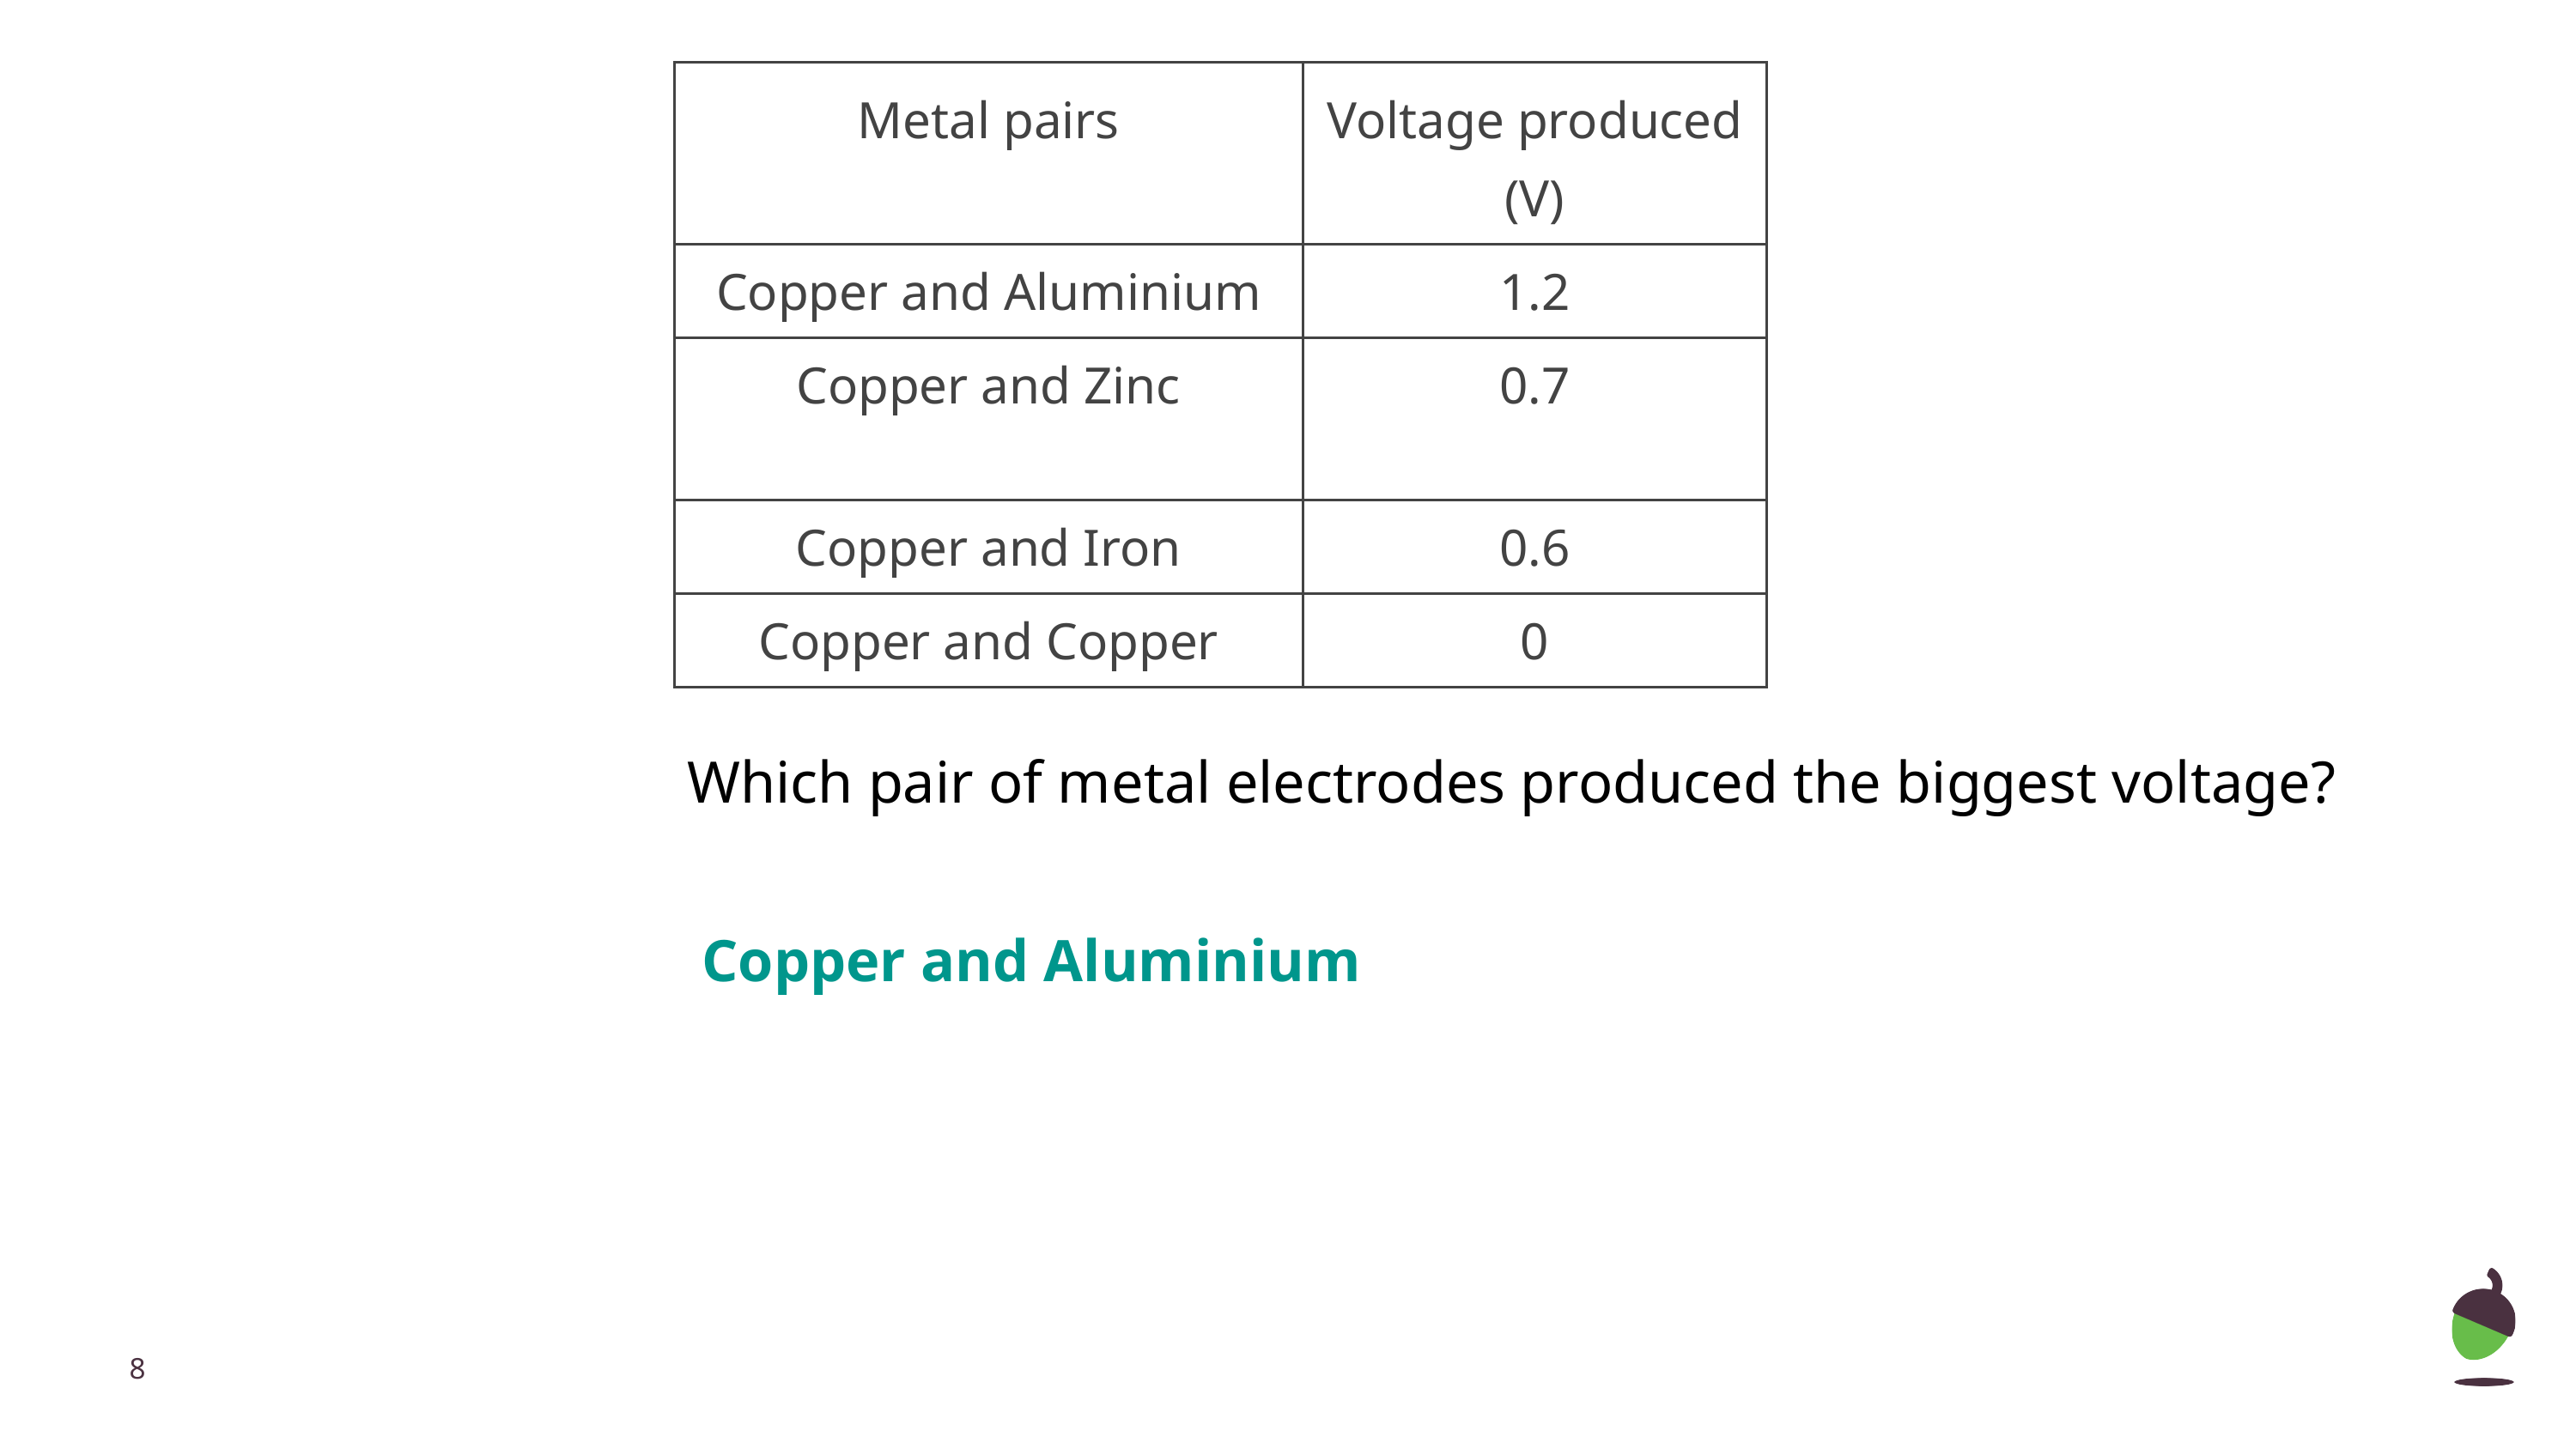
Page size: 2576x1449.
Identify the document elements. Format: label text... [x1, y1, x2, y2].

table_cell 0.7 [1304, 339, 1765, 499]
table_cell Copper and Copper [676, 595, 1302, 686]
table_header Metal pairs [676, 64, 1302, 243]
table_header Voltage produced (V) [1304, 64, 1765, 243]
text_box Copper and Aluminium [689, 911, 2090, 1075]
picture [2451, 1268, 2516, 1386]
table_cell 0.6 [1304, 501, 1765, 592]
text_box Which pair of metal electrodes produced the biggest voltage? [674, 732, 2484, 864]
table_cell Copper and Zinc [676, 339, 1302, 499]
table_cell Copper and Aluminium [676, 246, 1302, 336]
table_cell 0 [1304, 595, 1765, 686]
table_cell Copper and Iron [676, 501, 1302, 592]
table_cell 1.2 [1304, 246, 1765, 336]
slide_number ‹#› [129, 1349, 332, 1401]
